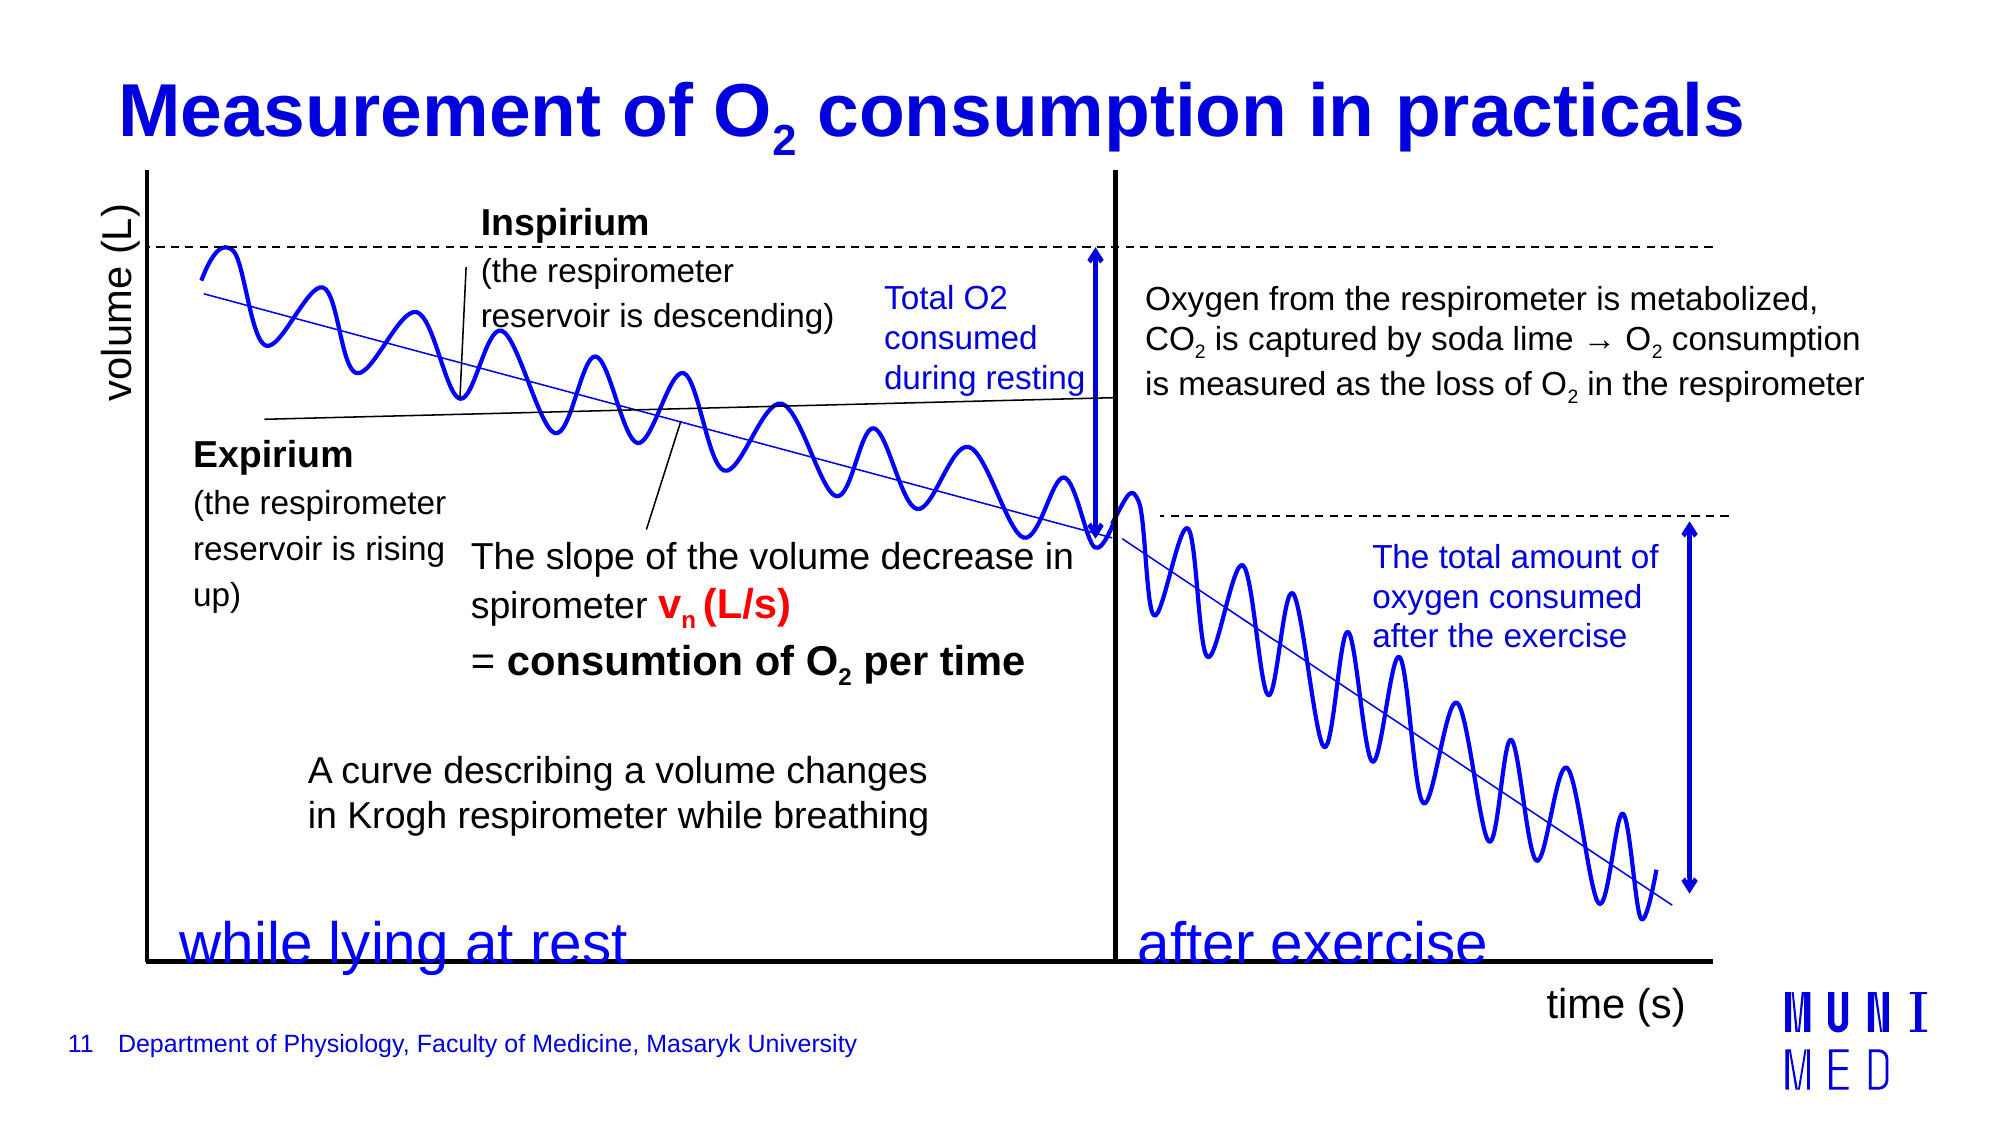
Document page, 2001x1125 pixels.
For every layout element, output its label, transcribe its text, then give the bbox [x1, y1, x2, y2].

slide_number 11 [67, 1021, 110, 1063]
text_box Oxygen from the respirometer is metabolized, CO2 is captured by soda lime → O2 consumption is measured as the loss of O2 in the respirometer [1732, 269, 1900, 415]
footer Department of Physiology, Faculty of Medicine, Masaryk University [118, 1043, 1418, 1063]
title Measurement of O2 consumption in practicals [118, 80, 1883, 155]
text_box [74, 169, 1729, 1036]
